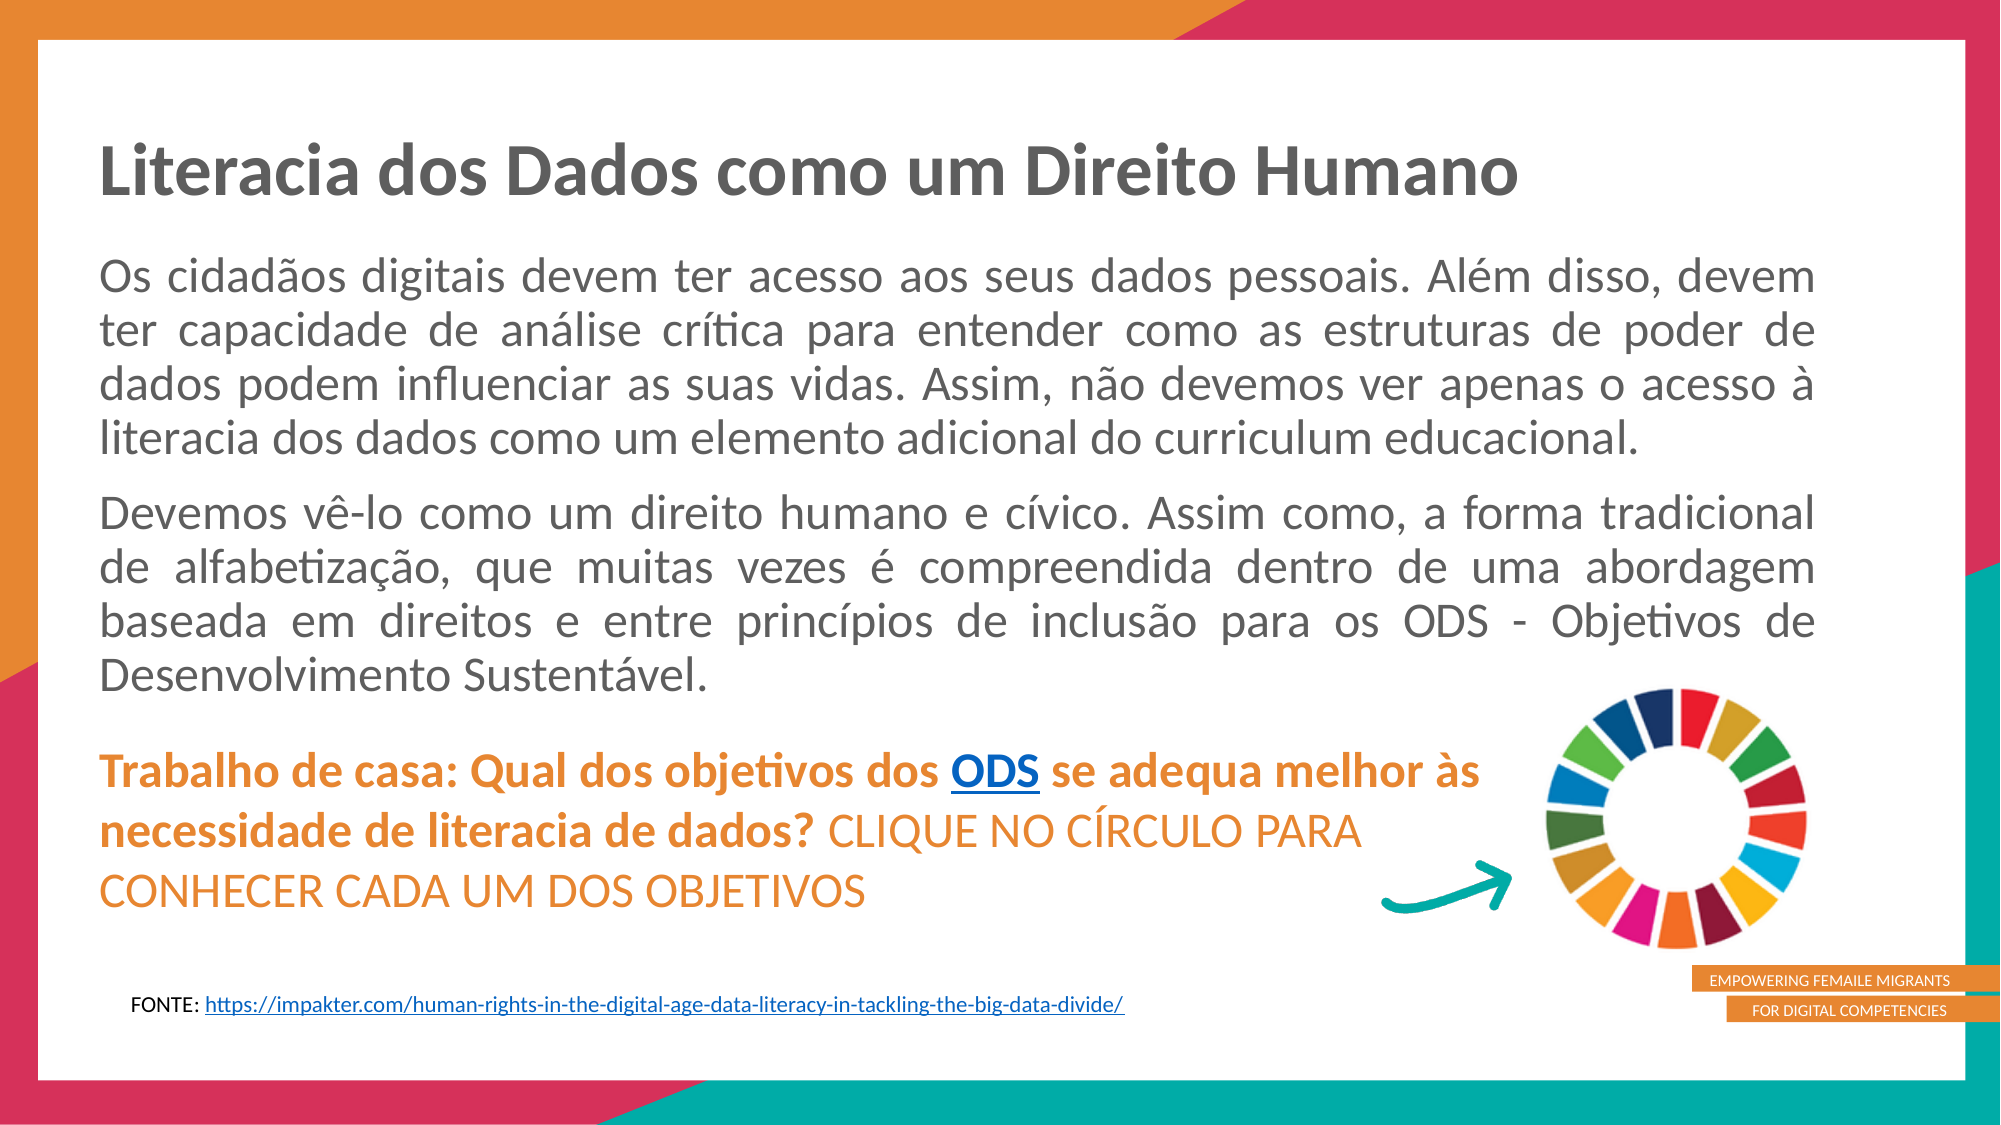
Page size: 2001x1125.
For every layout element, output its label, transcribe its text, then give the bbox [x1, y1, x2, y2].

text_box FONTE: https://impakter.com/human-rights-in-the-digital-age-data-literacy-in-tackling-the-big-data-divide/ [116, 981, 1145, 1025]
picture [1351, 657, 1833, 994]
list Os cidadãos digitais devem ter acesso aos seus dados pessoais. Além disso, devem ter capacidade de análise crítica para entender como as estruturas de poder de dados podem influenciar as suas vidas. Assim, não devemos ver apenas o acesso à literacia dos dados como um elemento adicional do curriculum educacional. Devemos vê-lo como um direito humano e cívico. Assim como, a forma tradicional de alfabetização, que muitas vezes é compreendida dentro de uma abordagem baseada em direitos e entre princípios de inclusão para os ODS - Objetivos de Desenvolvimento Sustentável. [84, 241, 1833, 718]
text_box Trabalho de casa: Qual dos objetivos dos ODS se adequa melhor às necessidade de literacia de dados? CLIQUE NO CÍRCULO PARA CONHECER CADA UM DOS OBJETIVOS [84, 729, 1480, 925]
list Literacia dos Dados como um Direito Humano [84, 123, 1918, 262]
